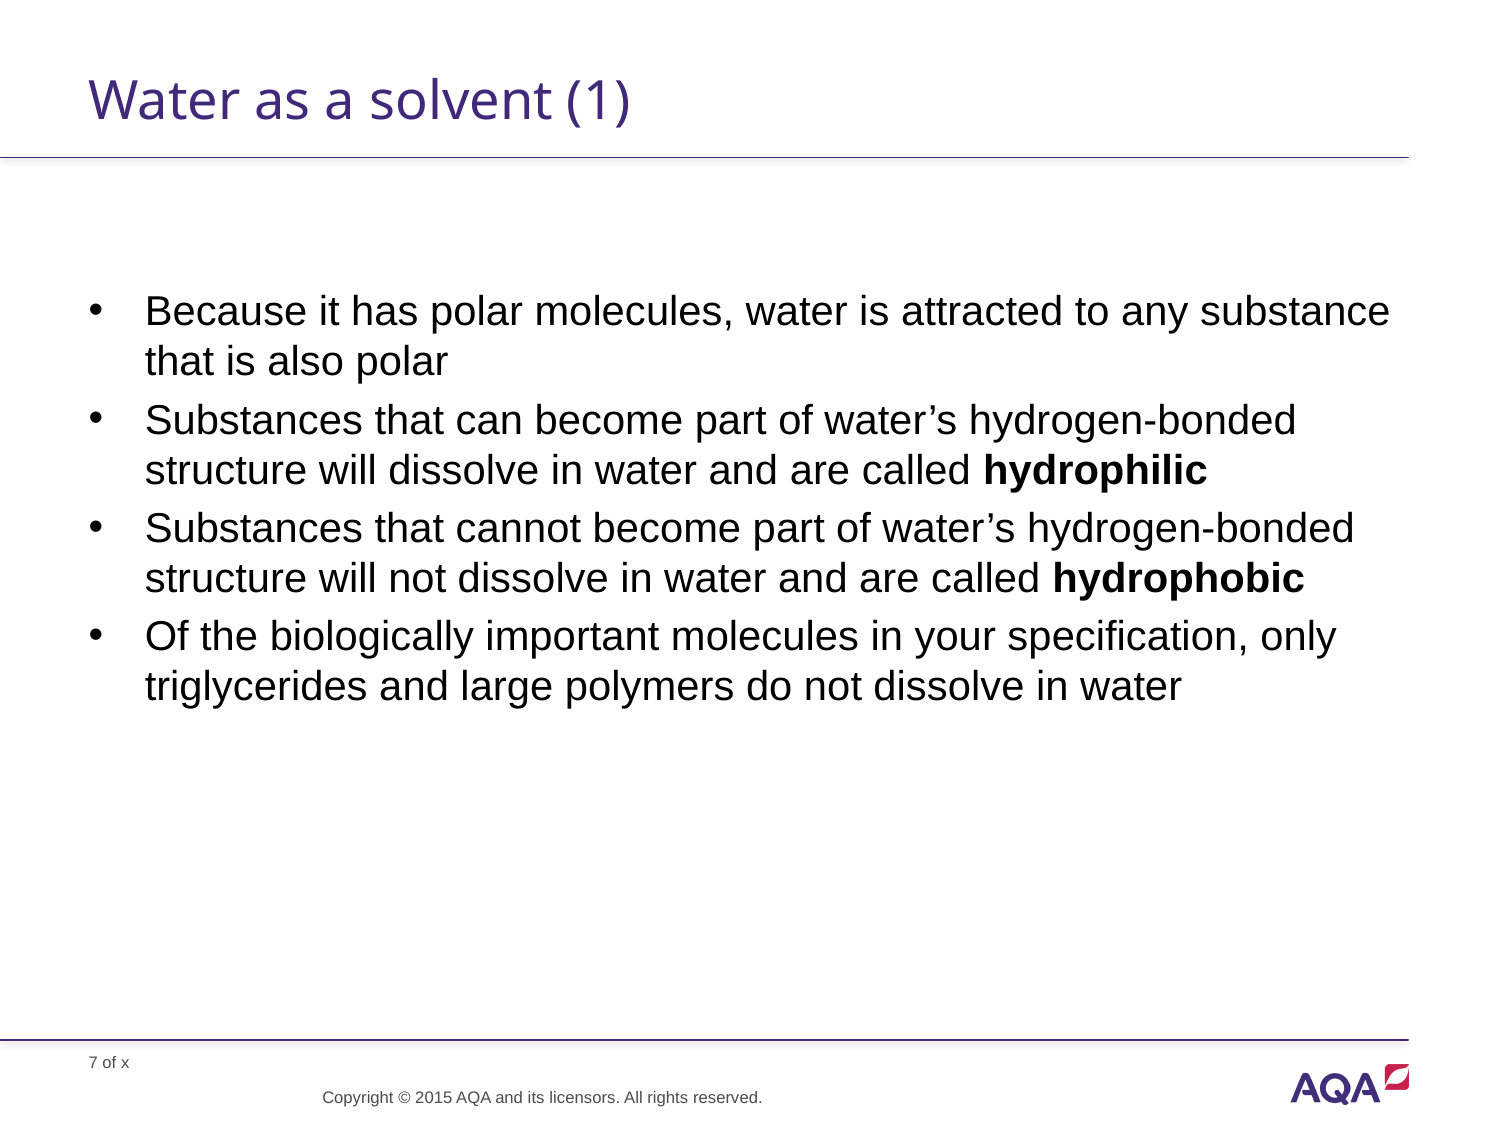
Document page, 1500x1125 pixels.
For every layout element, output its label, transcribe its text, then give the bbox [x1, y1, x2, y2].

picture [1290, 1064, 1409, 1105]
title Water as a solvent (1) [88, 72, 1409, 144]
footer Copyright © 2015 AQA and its licensors. All rights reserved. [305, 1085, 764, 1125]
list Because it has polar molecules, water is attracted to any substance that is also polar Substances that can become part of water’s hydrogen-bonded structure will dissolve in water and are called hydrophilic Substances that cannot become part of water’s hydrogen-bonded structure will not dissolve in water and are called hydrophobic Of the biologically important molecules in your specification, only triglycerides and large polymers do not dissolve in water [88, 284, 1409, 1007]
